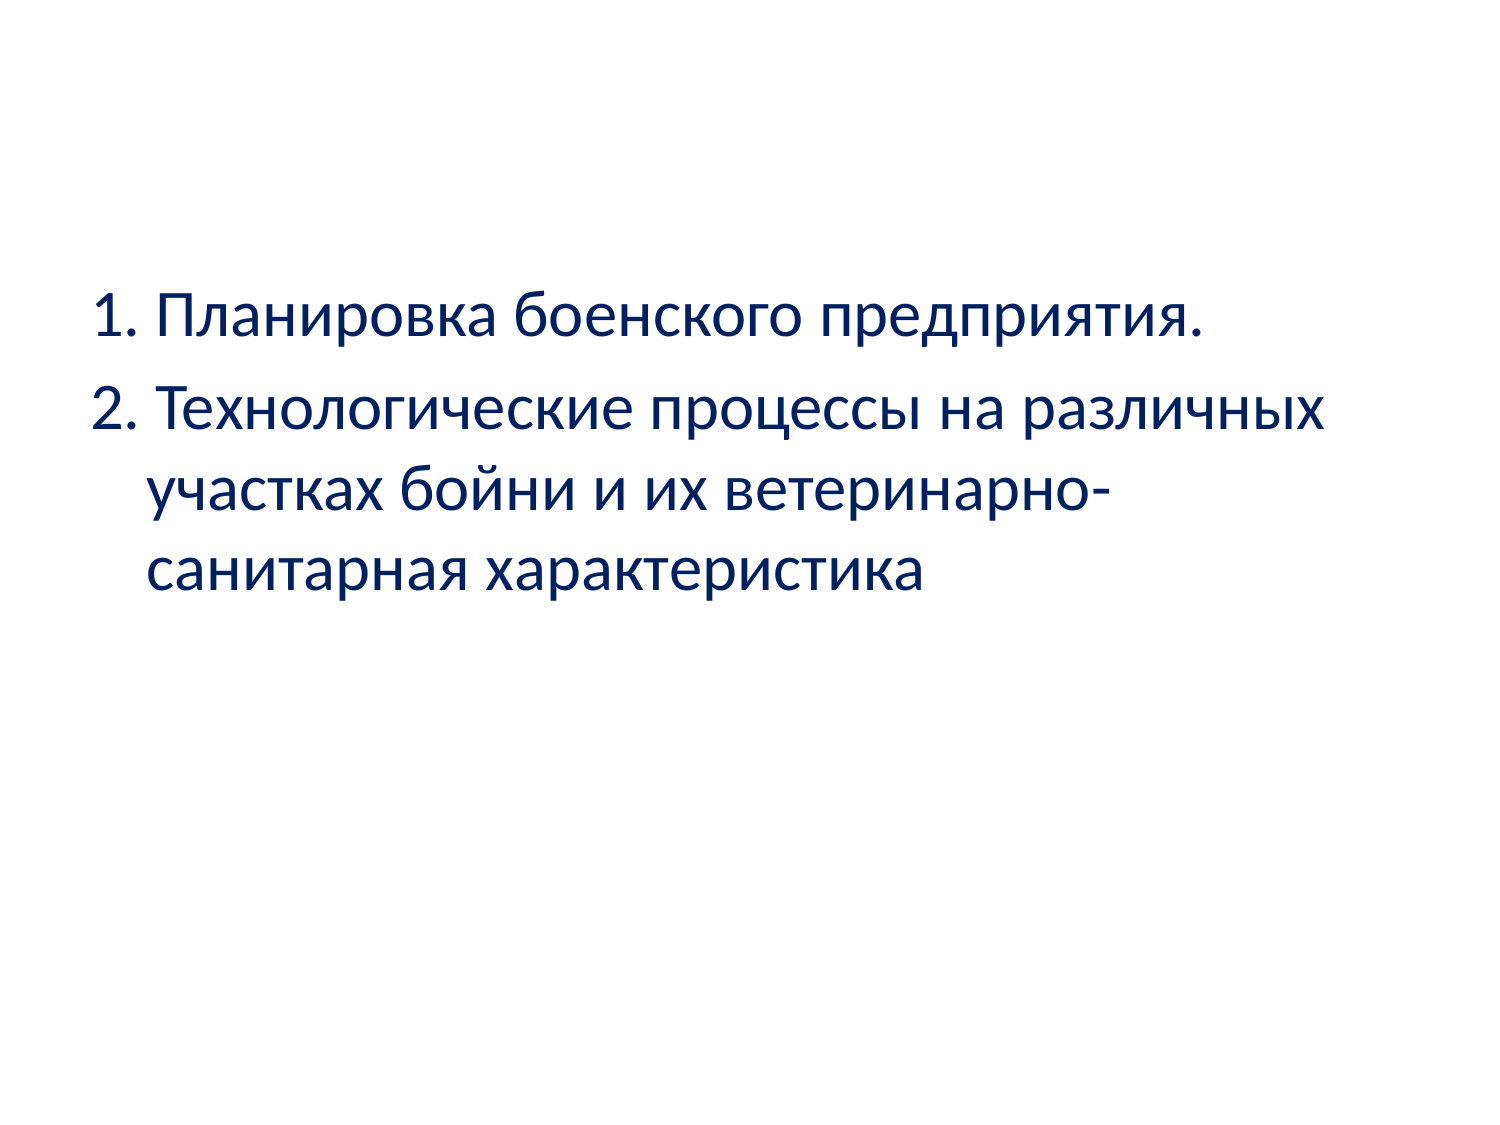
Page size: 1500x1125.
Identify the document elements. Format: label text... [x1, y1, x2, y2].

list 1. Планировка боенского предприятия. 2. Технологические процессы на различных участках бойни и их ветеринарно-санитарная характеристика [75, 262, 1425, 1005]
